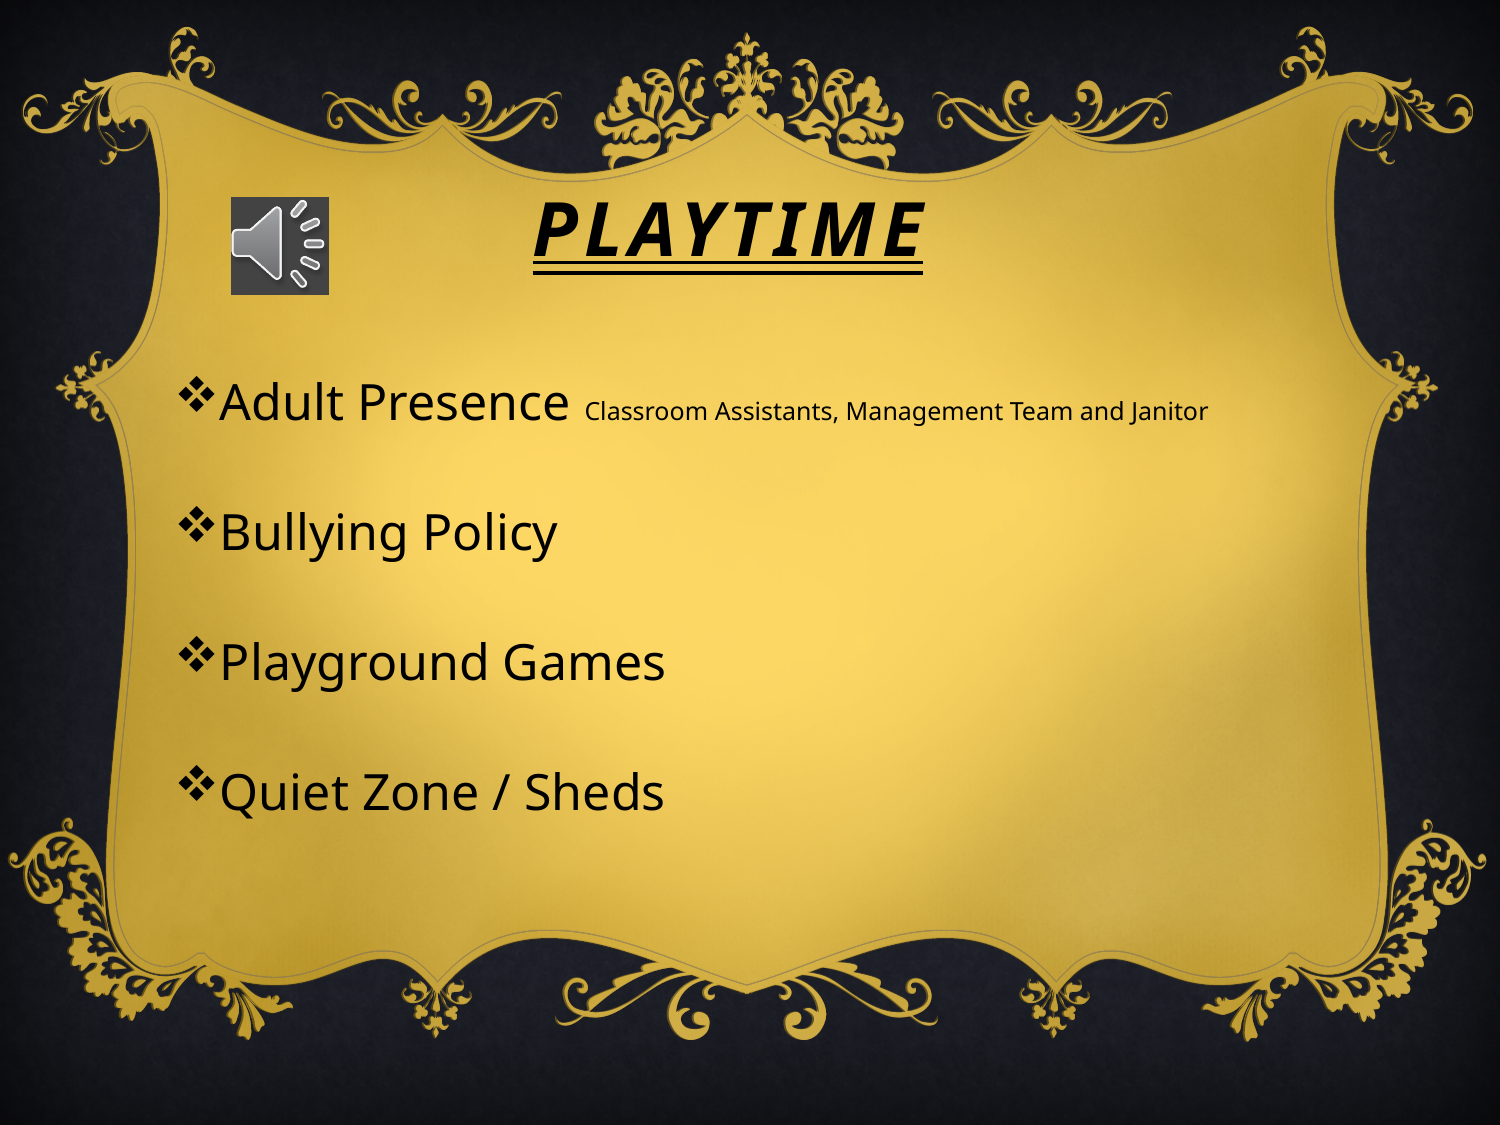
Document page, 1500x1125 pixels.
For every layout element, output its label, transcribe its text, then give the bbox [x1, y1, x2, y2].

title Playtime [53, 149, 1404, 279]
picture [0, 0, 1500, 1125]
list Adult Presence Classroom Assistants, Management Team and Janitor Bullying Policy Playground Games Quiet Zone / Sheds [159, 302, 1329, 963]
